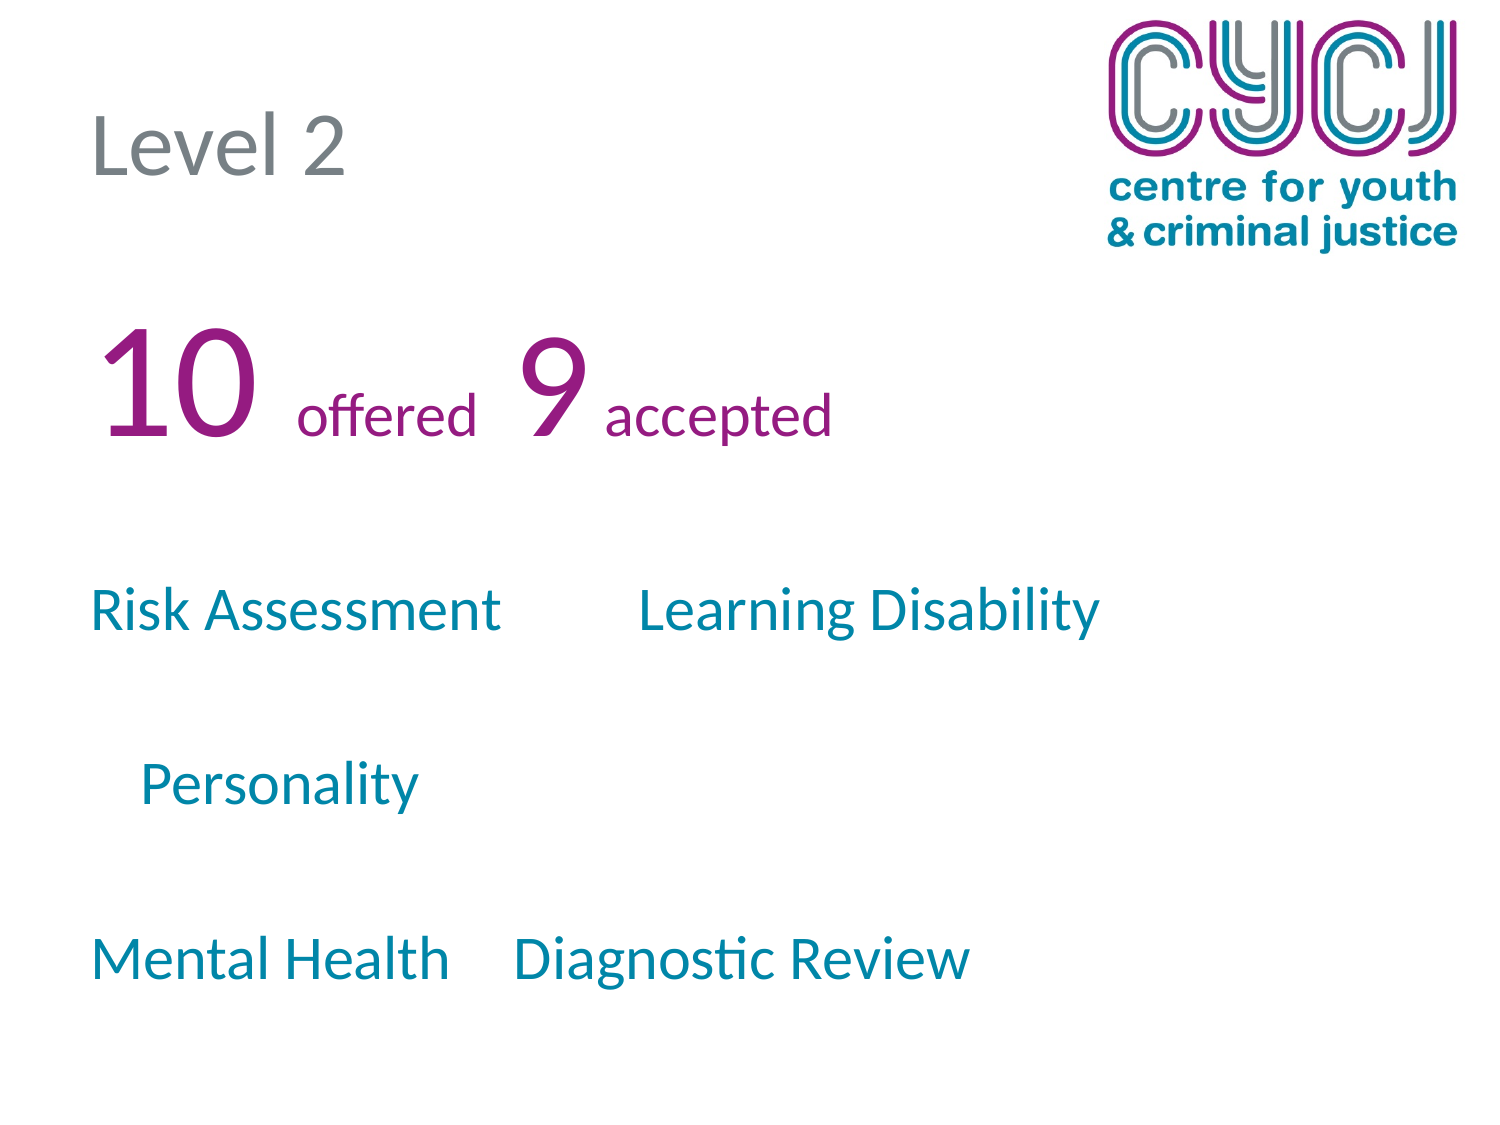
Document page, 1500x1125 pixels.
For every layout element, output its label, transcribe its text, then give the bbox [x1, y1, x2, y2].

title Level 2 [75, 45, 1099, 233]
list 10 offered 9 accepted Risk Assessment Learning Disability Personality Mental Health Diagnostic Review [75, 262, 1425, 1005]
picture [1104, 18, 1471, 256]
